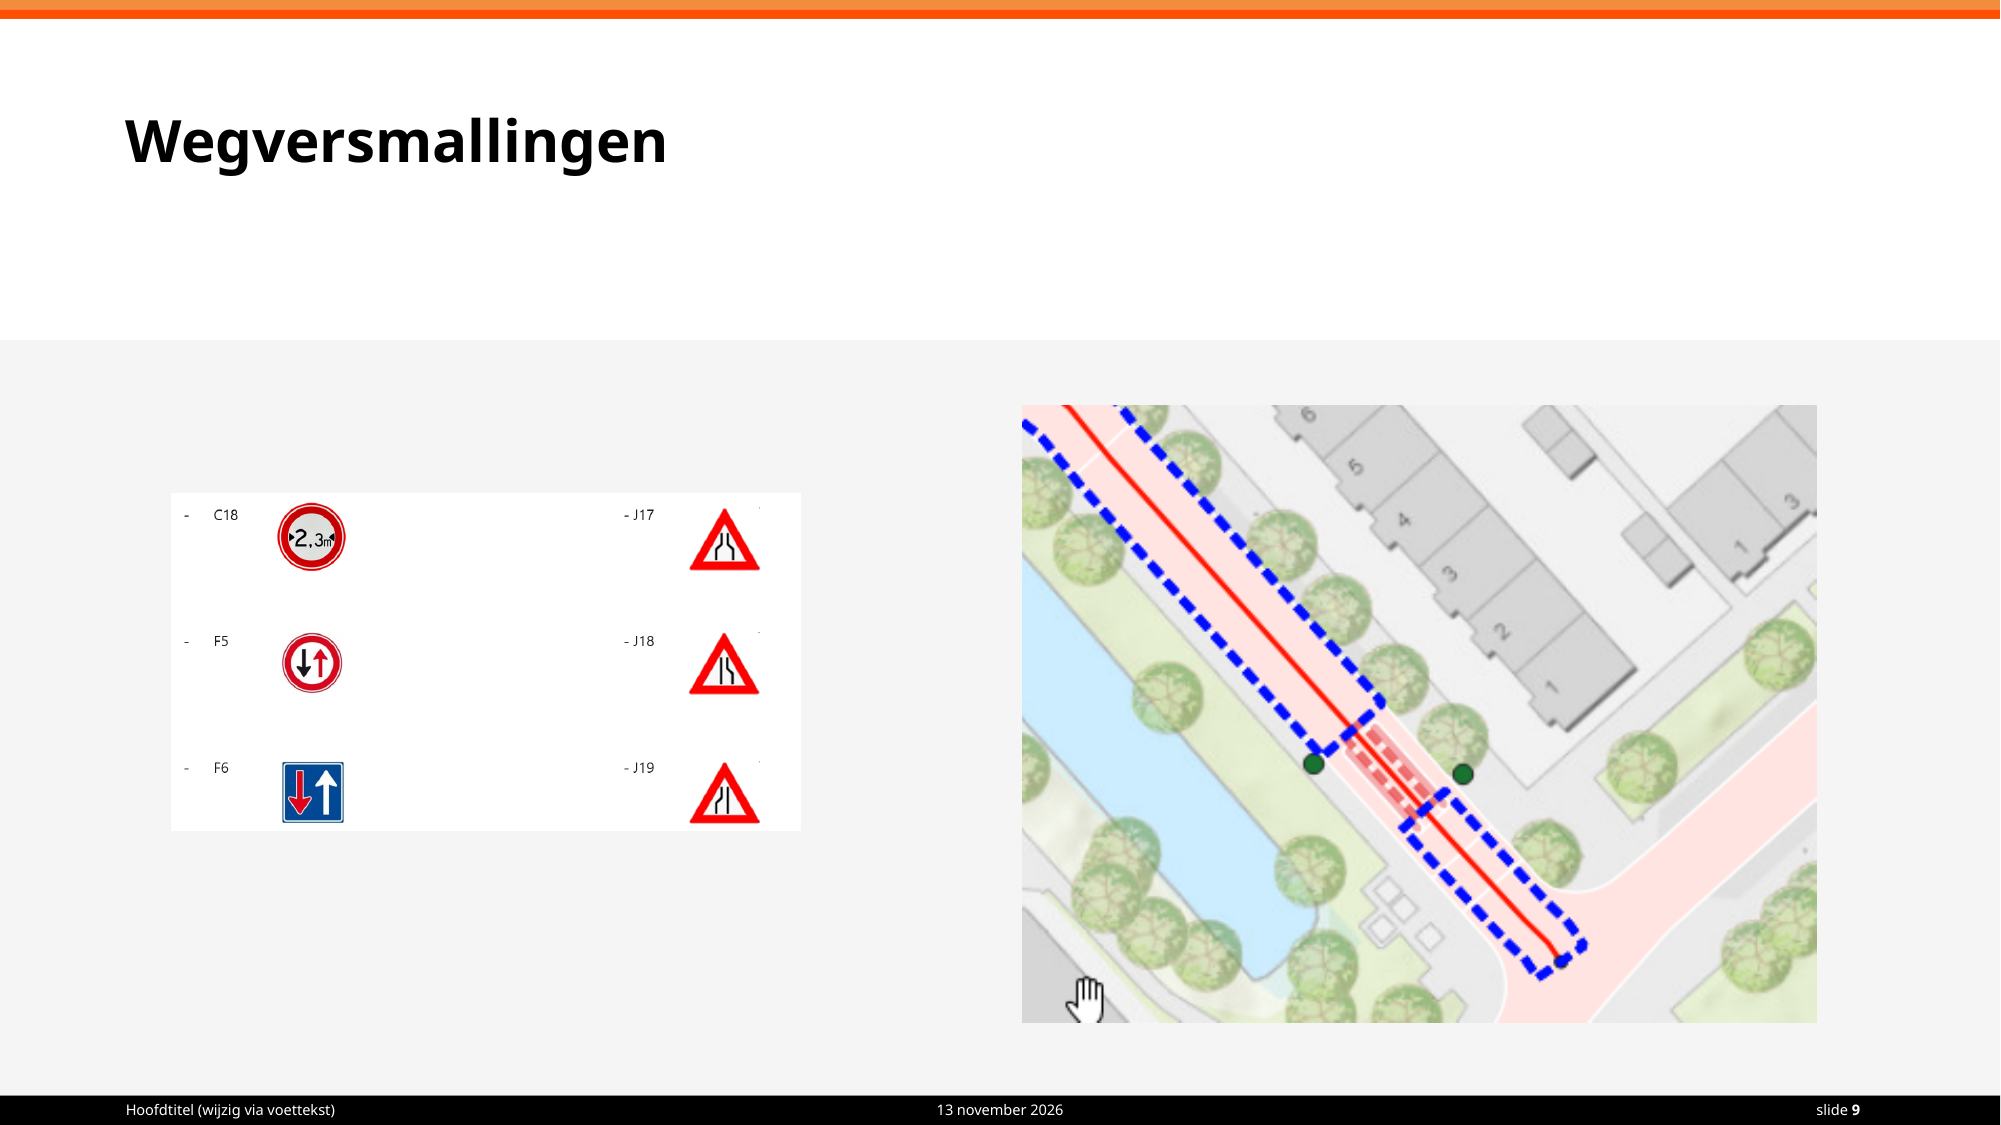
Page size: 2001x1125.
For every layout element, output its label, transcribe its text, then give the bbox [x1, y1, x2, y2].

picture [1022, 405, 1817, 1023]
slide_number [833, 1095, 1167, 1125]
picture [171, 493, 801, 831]
footer Hoofdtitel (wijzig via voettekst) [125, 1095, 801, 1125]
picture [0, 0, 2000, 19]
title Wegversmallingen [125, 111, 1863, 278]
slide_number slide 9 [1816, 1095, 1983, 1125]
